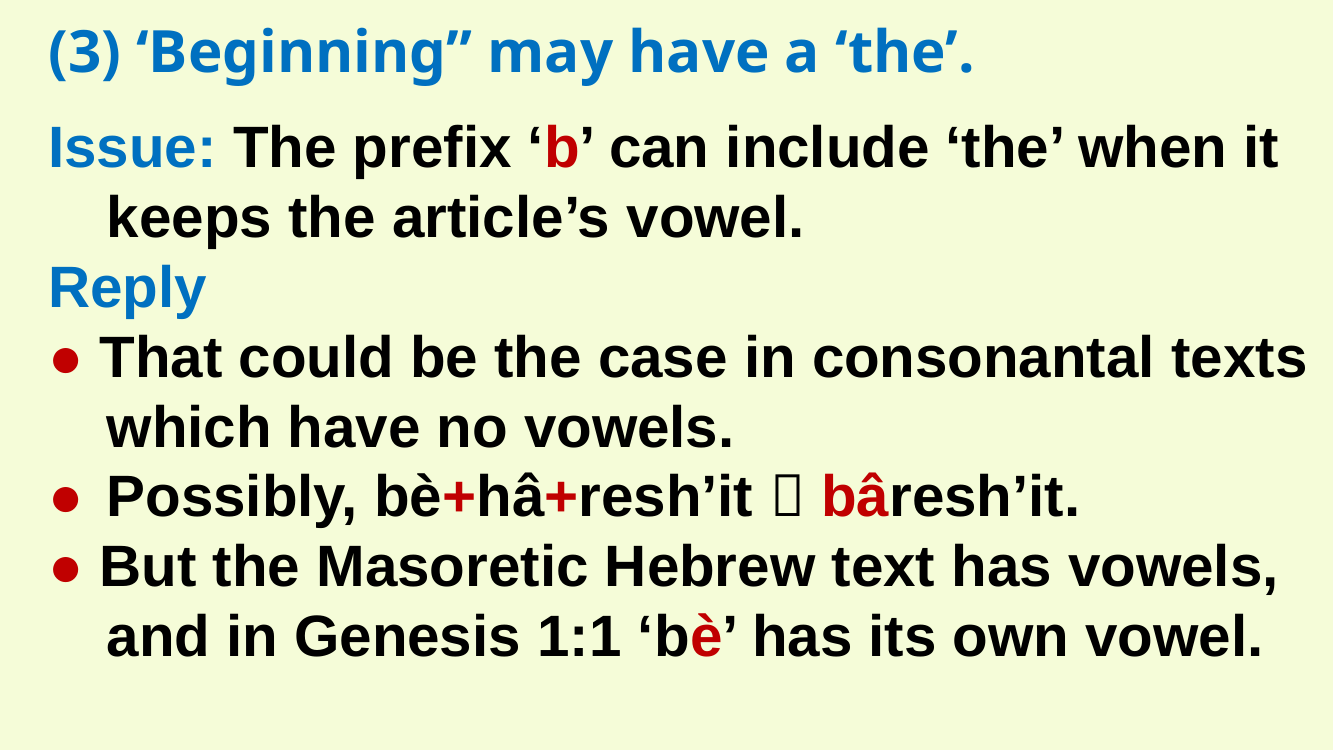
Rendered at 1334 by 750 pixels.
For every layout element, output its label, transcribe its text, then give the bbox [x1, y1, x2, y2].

text_box (3) ‘Beginning” may have a ‘the’. [33, 6, 1300, 92]
text_box Issue: The prefix ‘b’ can include ‘the’ when it keeps the article’s vowel. Reply ● That could be the case in consonantal texts which have no vowels. ● Possibly, bè+hâ+resh’it  bâresh’it. ● But the Masoretic Hebrew text has vowels, and in Genesis 1:1 ‘bè’ has its own vowel. [33, 101, 1334, 676]
